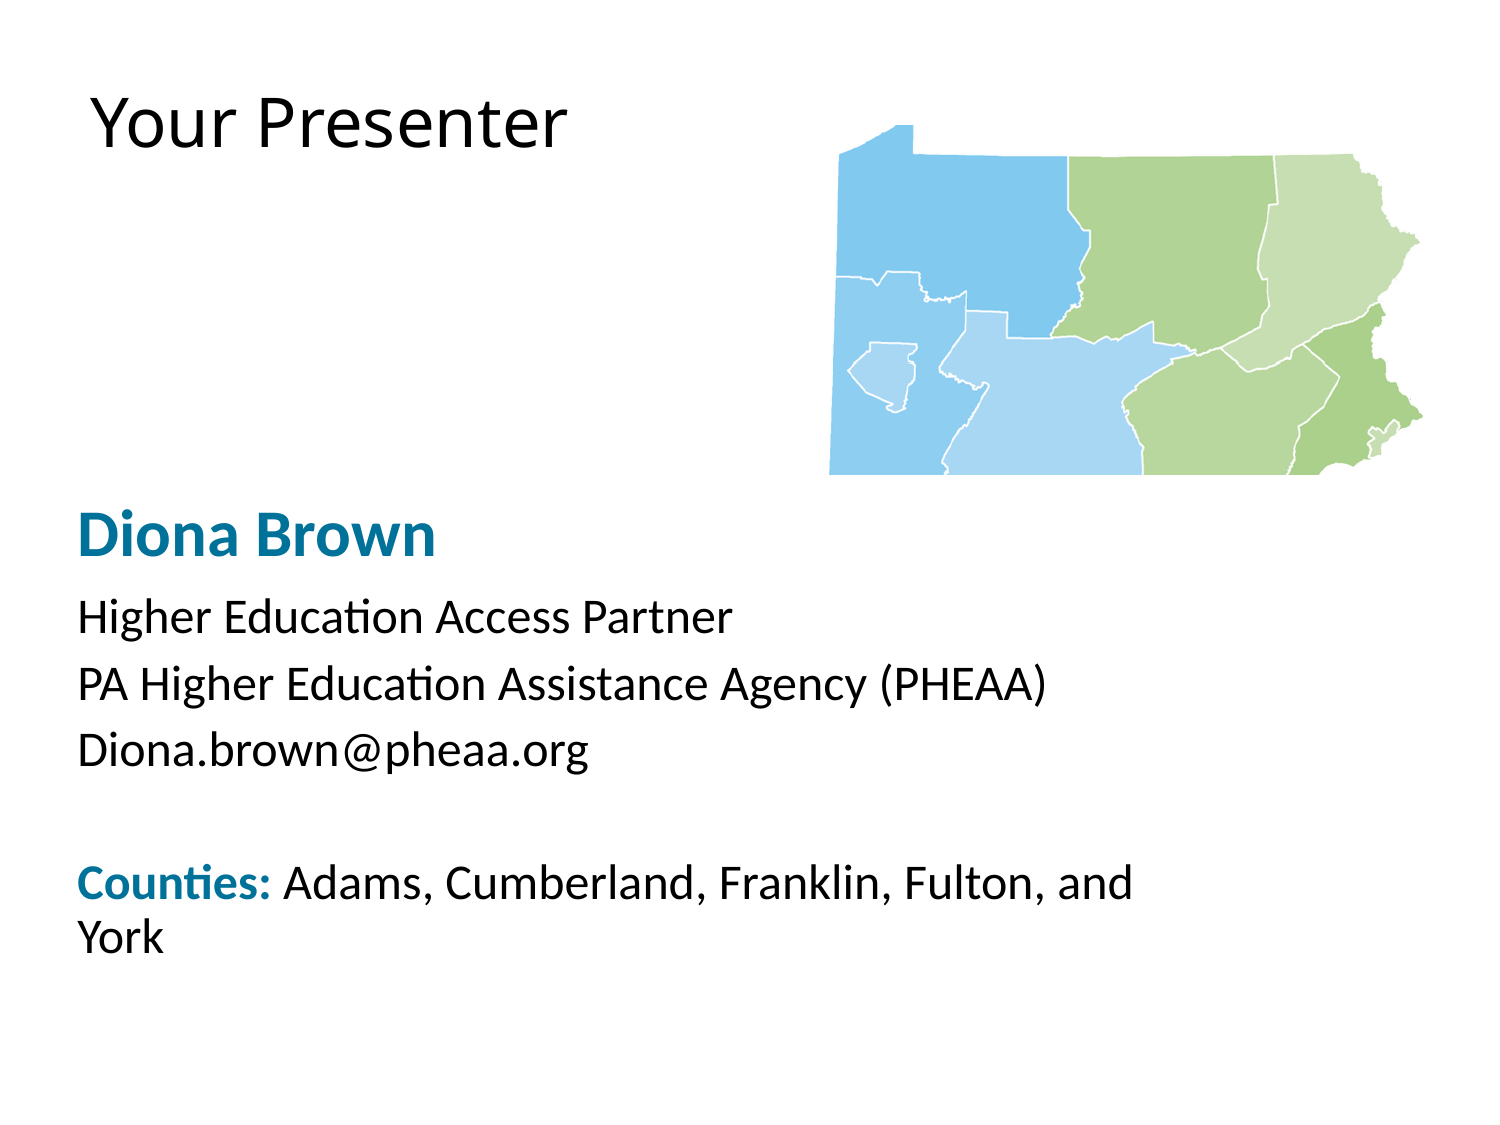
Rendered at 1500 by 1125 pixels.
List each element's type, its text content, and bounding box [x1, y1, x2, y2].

text_box Diona Brown Higher Education Access Partner PA Higher Education Assistance Agency (PHEAA) Diona.brown@pheaa.org Counties: Adams, Cumberland, Franklin, Fulton, and York [62, 491, 1238, 972]
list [823, 124, 1425, 476]
title Your Presenter [75, 39, 1425, 211]
